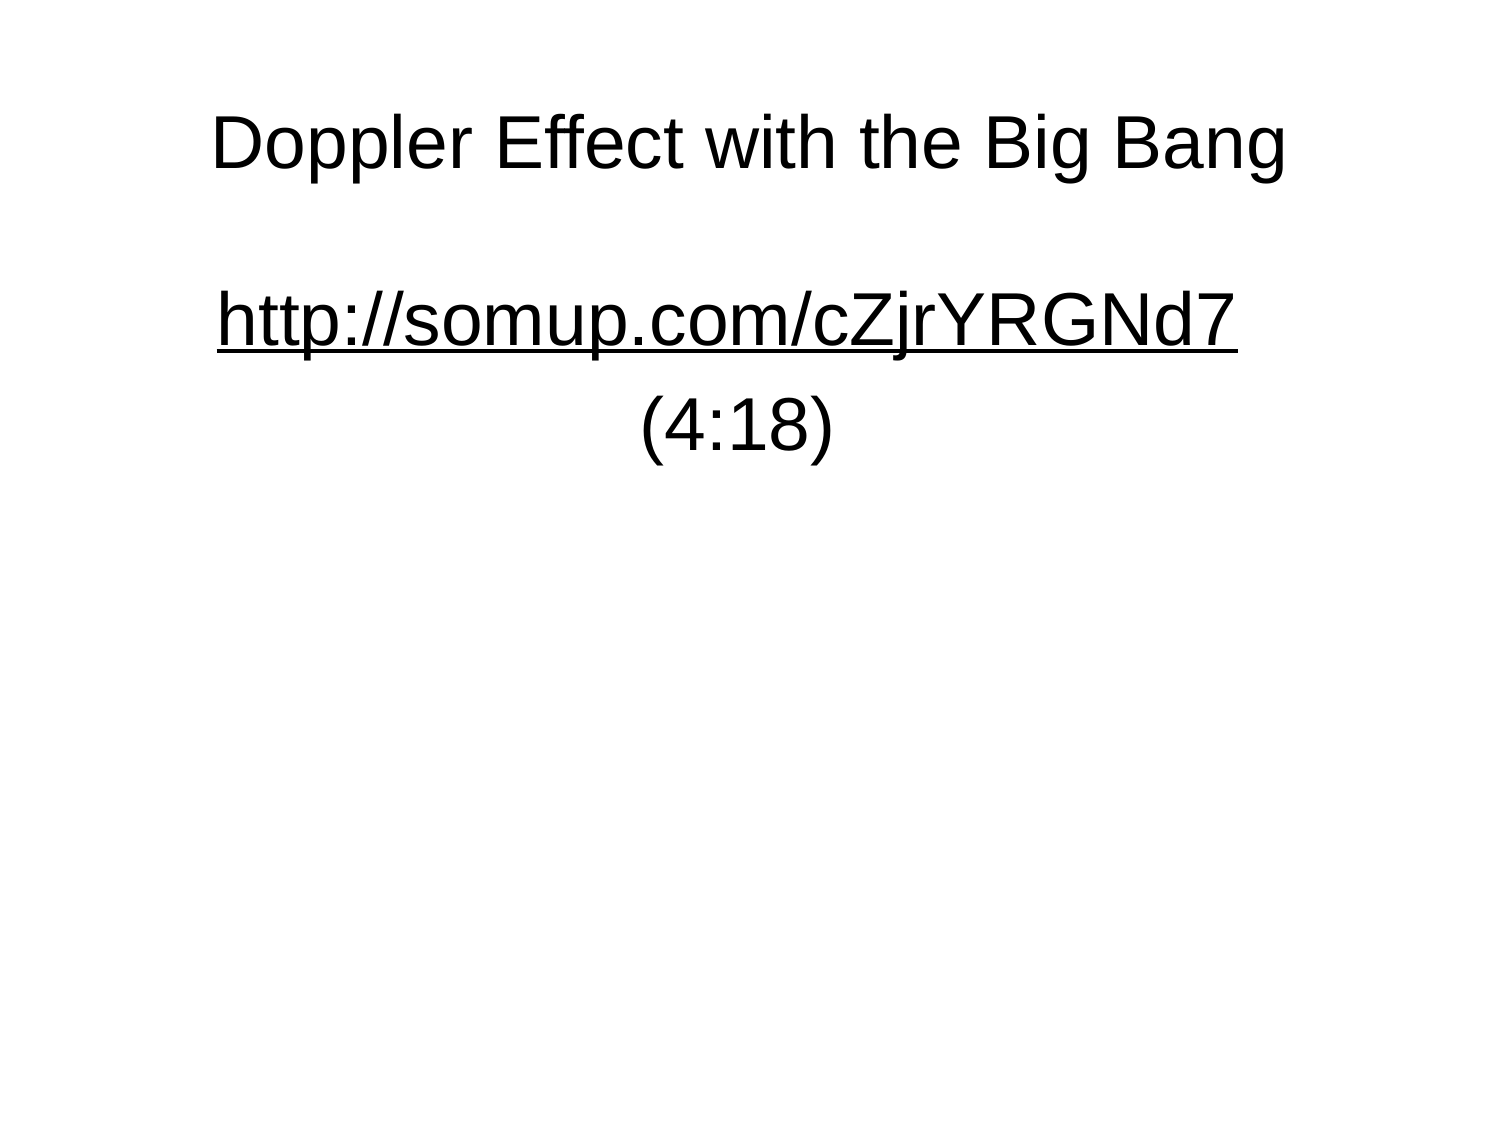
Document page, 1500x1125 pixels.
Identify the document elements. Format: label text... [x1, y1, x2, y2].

title Doppler Effect with the Big Bang [75, 45, 1425, 233]
list http://somup.com/cZjrYRGNd7 (4:18) [75, 262, 1400, 1005]
